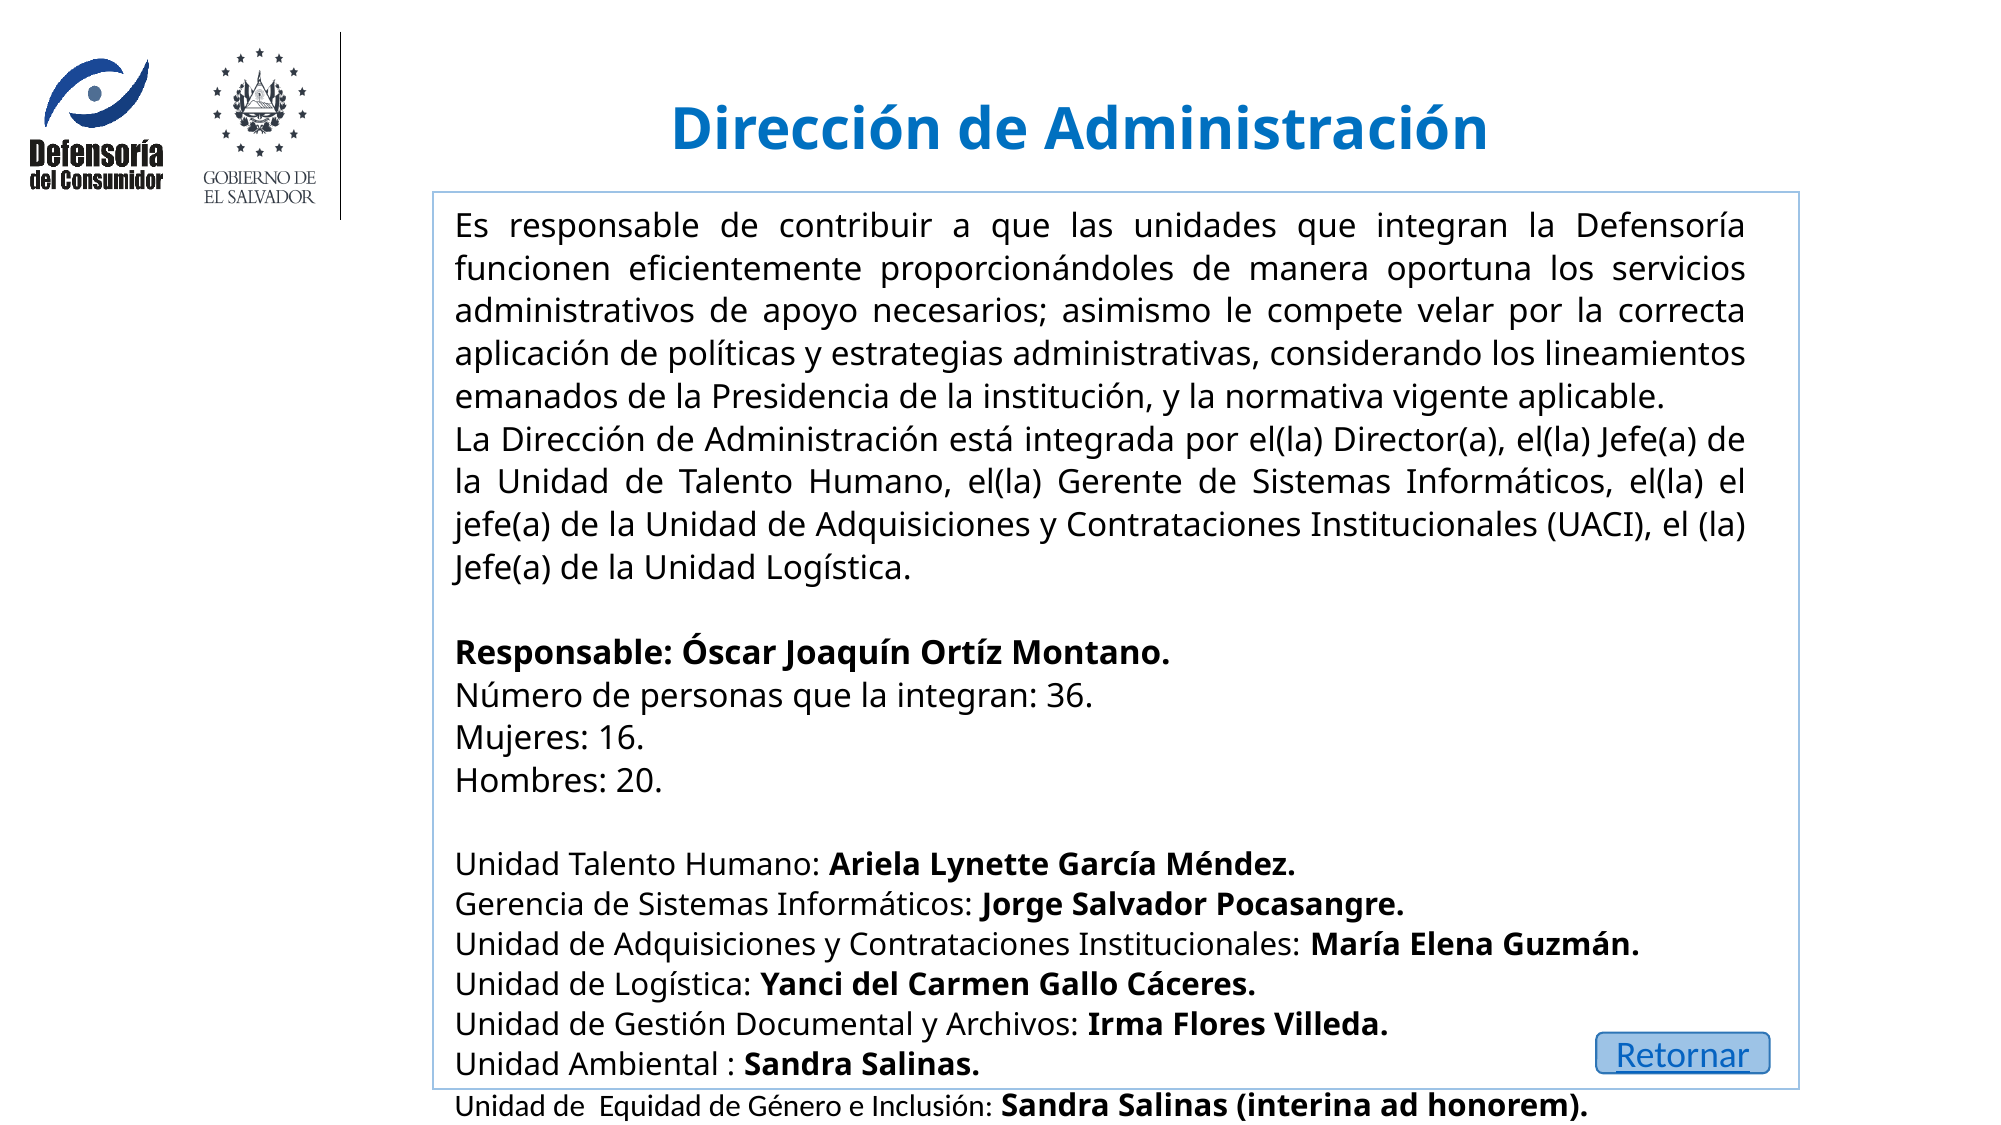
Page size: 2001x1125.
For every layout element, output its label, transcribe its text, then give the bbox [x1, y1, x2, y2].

text_box Dirección de Administración [433, 92, 1727, 191]
text_box Es responsable de contribuir a que las unidades que integran la Defensoría funcionen eficientemente proporcionándoles de manera oportuna los servicios administrativos de apoyo necesarios; asimismo le compete velar por la correcta aplicación de políticas y estrategias administrativas, considerando los lineamientos emanados de la Presidencia de la institución, y la normativa vigente aplicable. La Dirección de Administración está integrada por el(la) Director(a), el(la) Jefe(a) de la Unidad de Talento Humano, el(la) Gerente de Sistemas Informáticos, el(la) el jefe(a) de la Unidad de Adquisiciones y Contrataciones Institucionales (UACI), el (la) Jefe(a) de la Unidad Logística. Responsable: Óscar Joaquín Ortíz Montano. Número de personas que la integran: 36. Mujeres: 16. Hombres: 20. Unidad Talento Humano: Ariela Lynette García Méndez. Gerencia de Sistemas Informáticos: Jorge Salvador Pocasangre. Unidad de Adquisiciones y Contrataciones Institucionales: María Elena Guzmán. Unidad de Logística: Yanci del Carmen Gallo Cáceres. Unidad de Gestión Documental y Archivos: Irma Flores Villeda. Unidad Ambiental : Sandra Salinas. Unidad de Equidad de Género e Inclusión: Sandra Salinas (interina ad honorem). [439, 1090, 1763, 1125]
text_box [432, 191, 1800, 1090]
text_box Retornar [1595, 1031, 1771, 1075]
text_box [25, 31, 341, 220]
